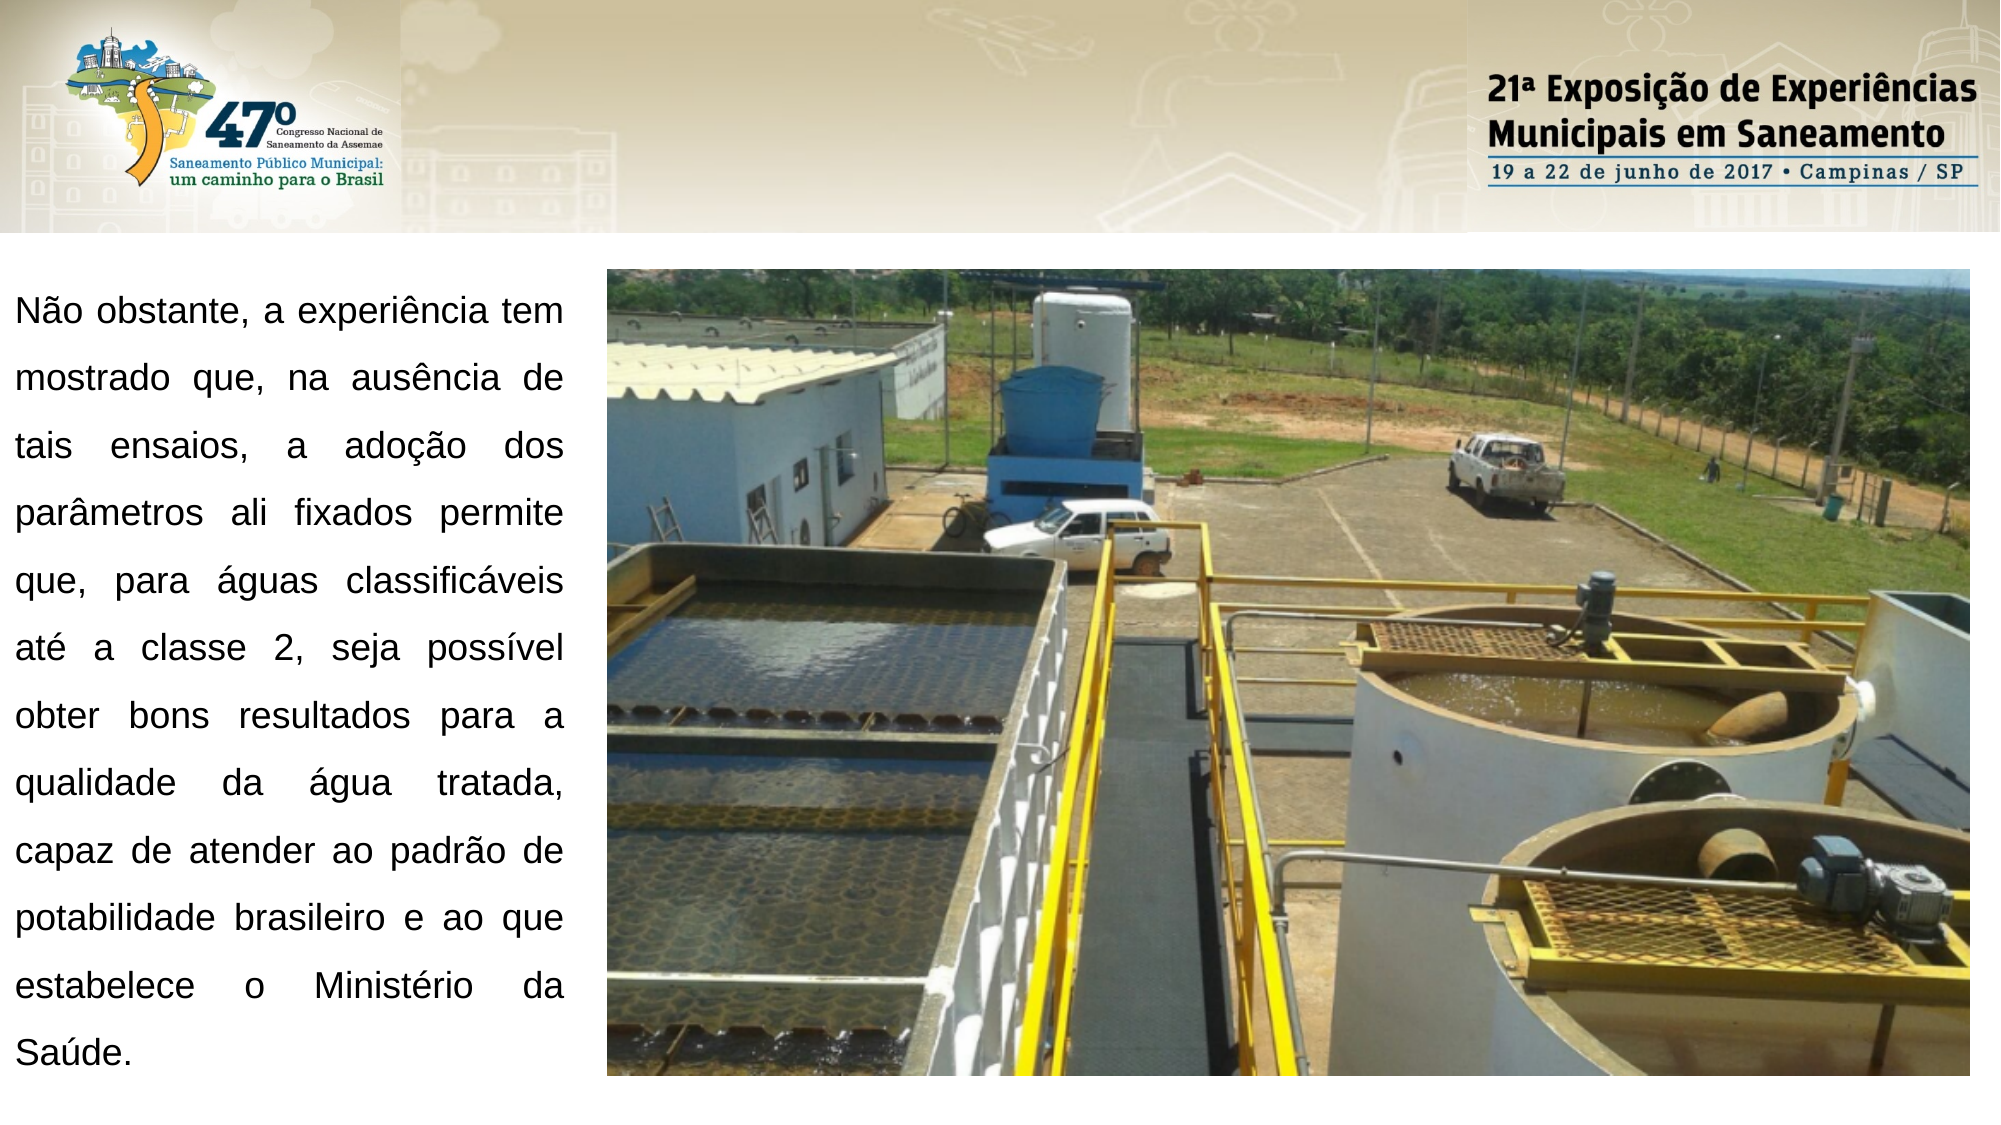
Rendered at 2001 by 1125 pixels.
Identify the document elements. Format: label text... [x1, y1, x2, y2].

picture [607, 269, 1970, 1076]
text_box Não obstante, a experiência tem mostrado que, na ausência de tais ensaios, a adoção dos parâmetros ali fixados permite que, para águas classificáveis até a classe 2, seja possível obter bons resultados para a qualidade da água tratada, capaz de atender ao padrão de potabilidade brasileiro e ao que estabelece o Ministério da Saúde. [0, 255, 579, 1081]
picture [0, 0, 2000, 233]
